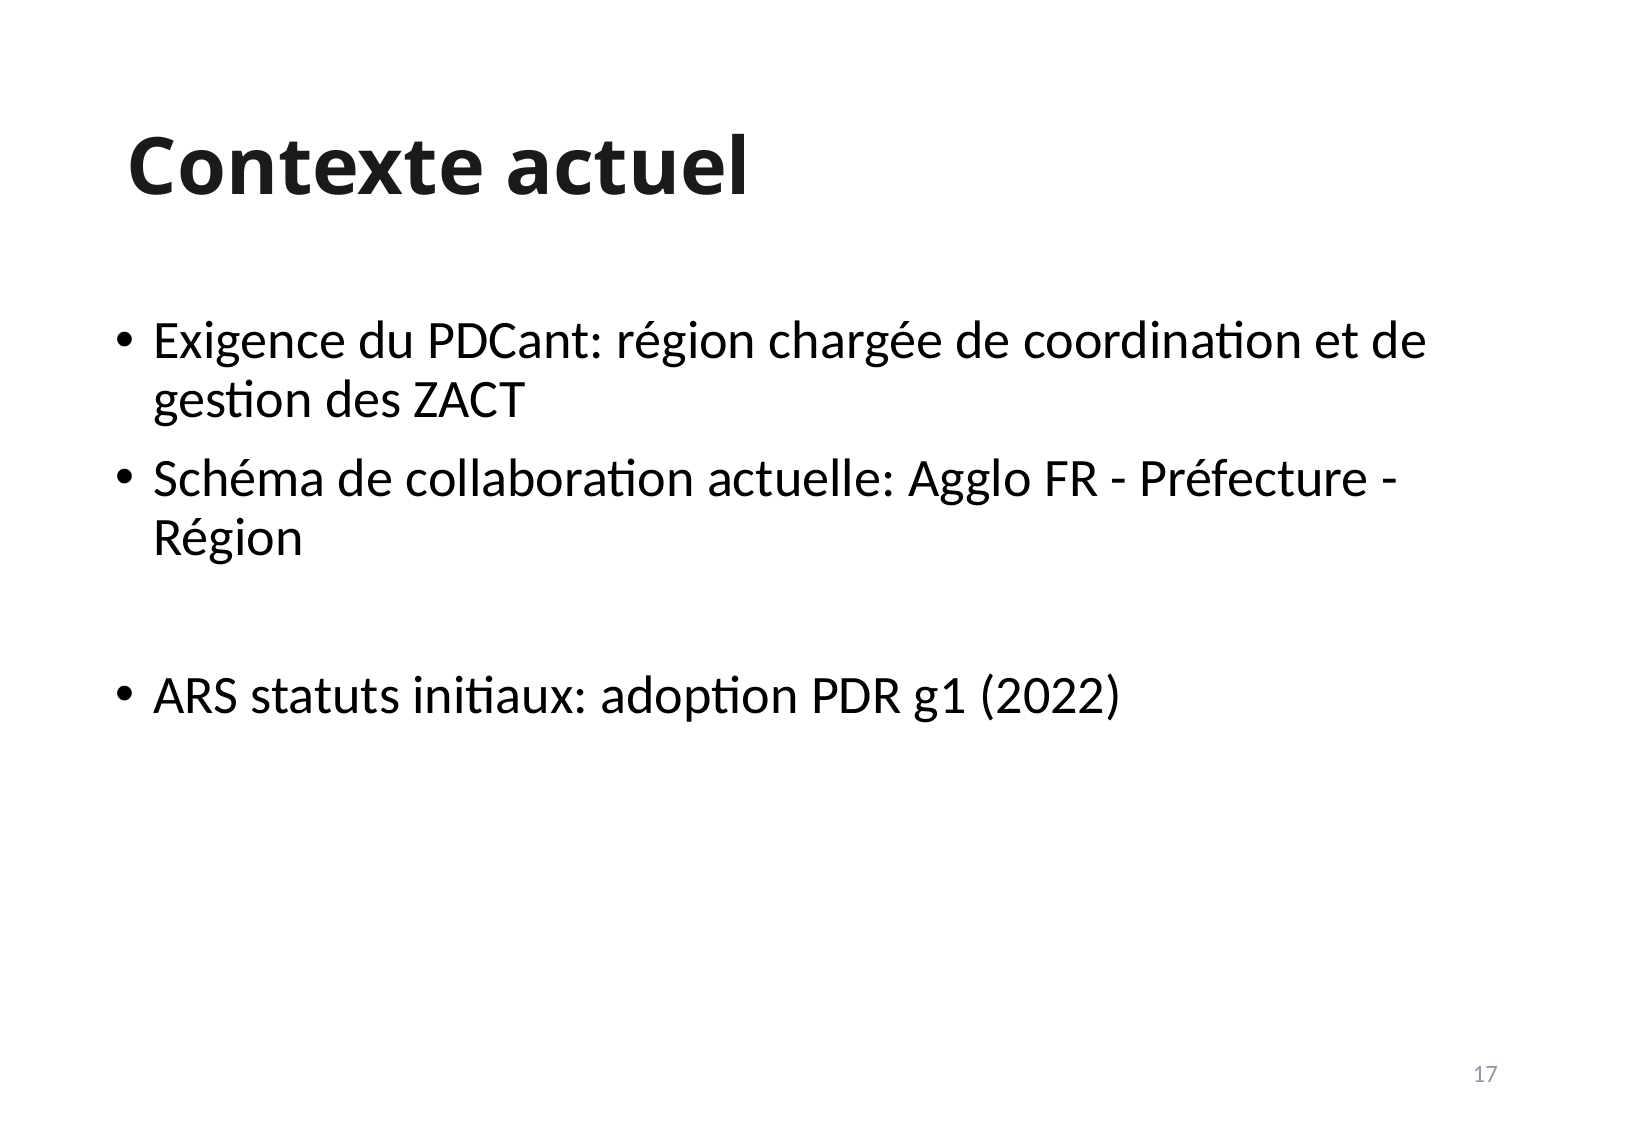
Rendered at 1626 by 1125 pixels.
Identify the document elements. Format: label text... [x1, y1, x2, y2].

slide_number 17 [1147, 1042, 1514, 1103]
title Contexte actuel [111, 59, 1514, 278]
text_box Exigence du PDCant: région chargée de coordination et de gestion des ZACT Schéma de collaboration actuelle: Agglo FR - Préfecture - Région ARS statuts initiaux: adoption PDR g1 (2022) [100, 304, 1446, 811]
